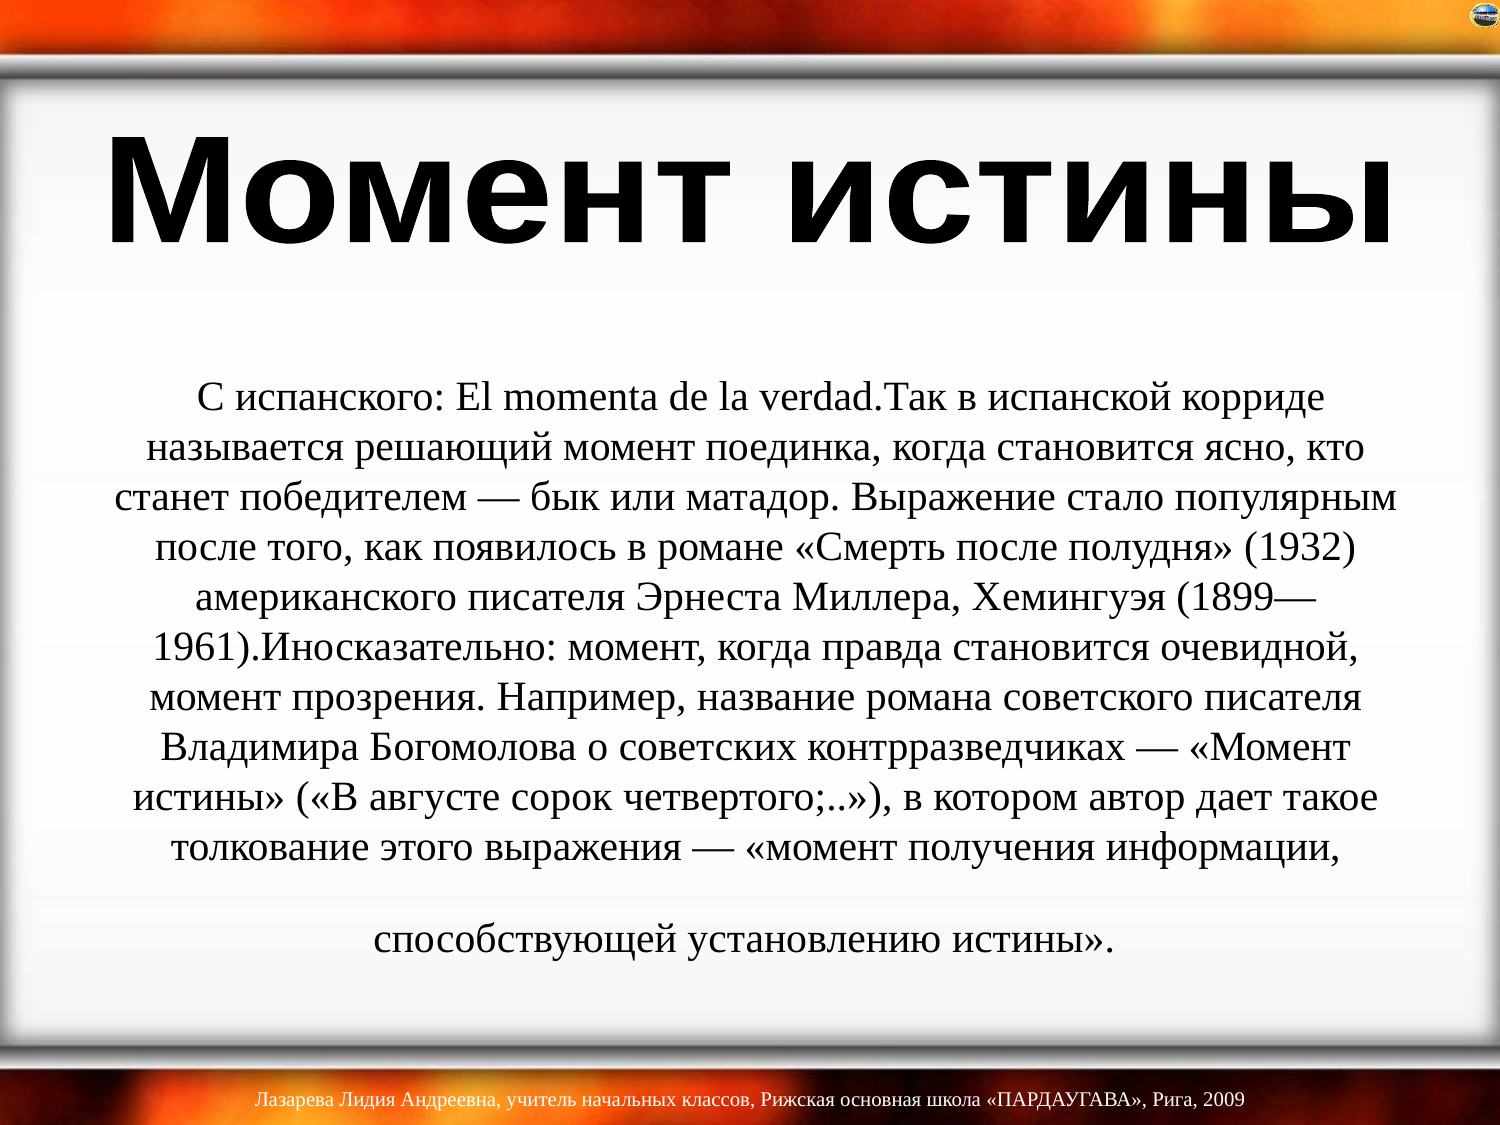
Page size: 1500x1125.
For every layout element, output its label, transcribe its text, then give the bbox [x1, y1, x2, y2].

picture [0, 0, 1500, 1125]
title С испанского: El momenta de la verdad.Так в испанской корриде называется решающий момент поединка, когда становится ясно, кто станет победителем — бык или матадор. Выражение стало популярным после того, как появилось в романе «Смерть после полудня» (1932) американского писателя Эрнеста Миллера, Хемингуэя (1899—1961).Иносказательно: момент, когда правда становится очевидной, момент прозрения. Например, название романа советского писателя Владимира Богомолова о советских контрразведчиках — «Момент истины» («В августе сорок четвертого;..»), в котором автор дает такое толкование этого выражения — «момент получения информации, способствующей установлению истины». [76, 361, 1436, 977]
